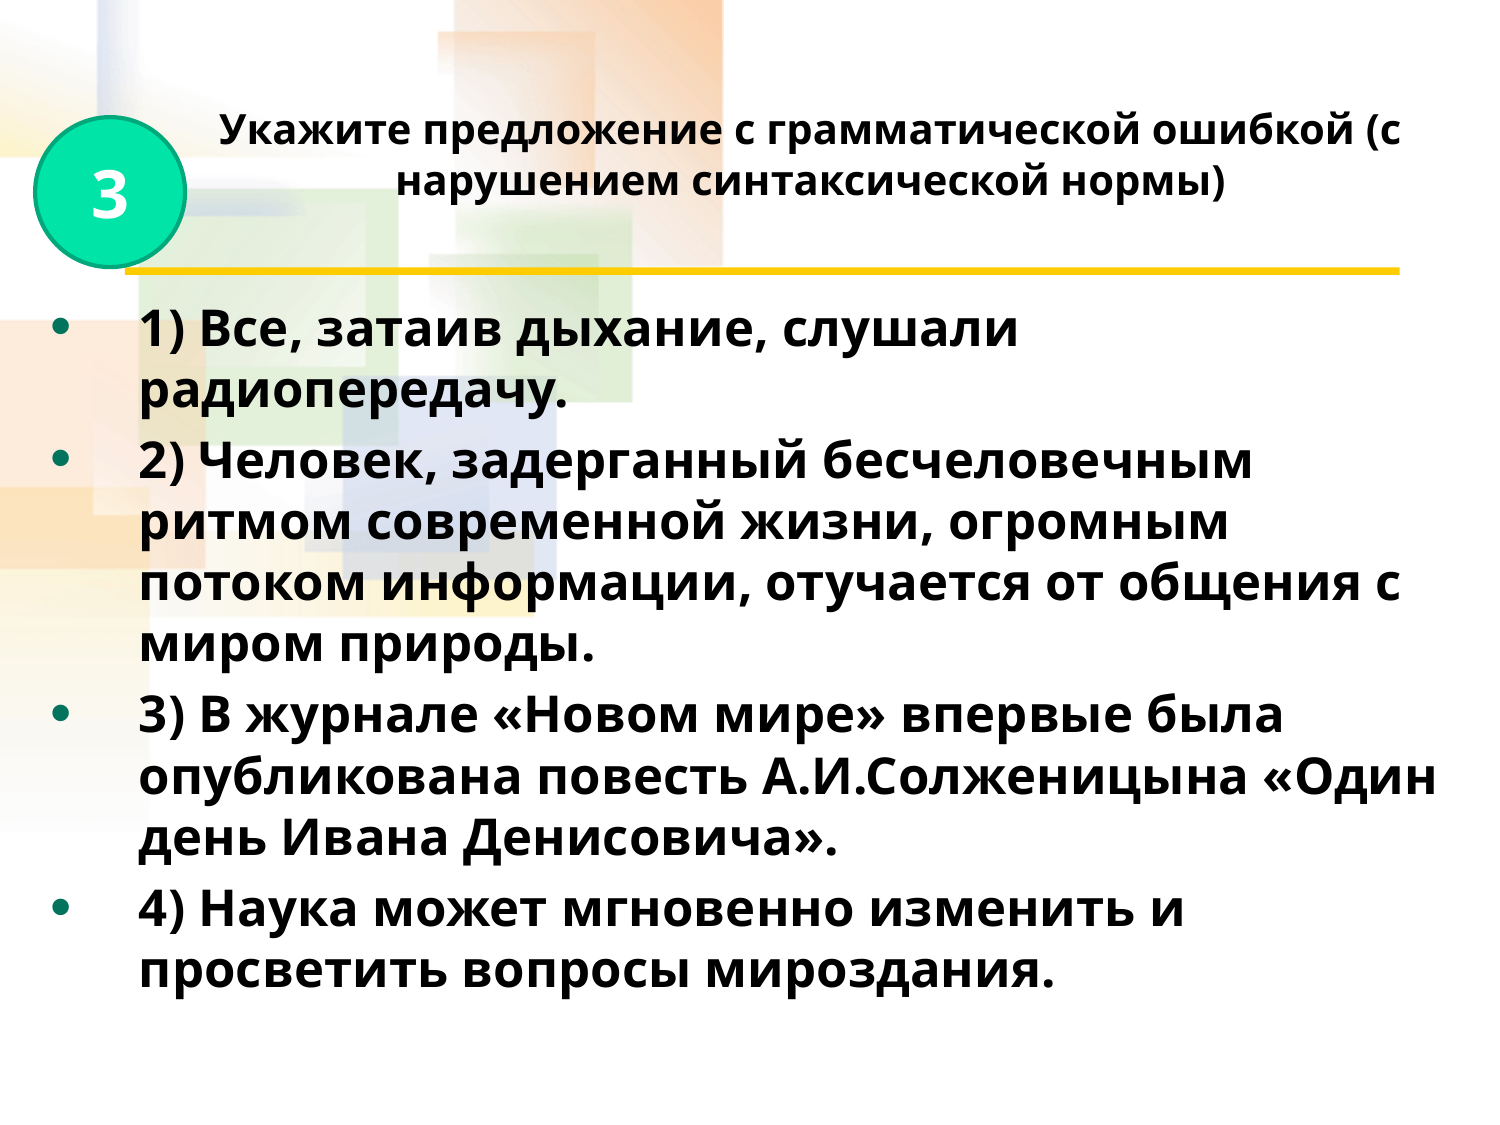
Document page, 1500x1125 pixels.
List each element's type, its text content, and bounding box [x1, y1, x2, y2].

list 1) Все, затаив дыхание, слушали радиопередачу. 2) Человек, задерганный бесчеловечным ритмом современной жизни, огромным потоком информации, отучается от общения с миром природы. 3) В журнале «Новом мире» впервые была опубликована повесть А.И.Солженицына «Один день Ивана Денисовича». 4) Наука может мгновенно изменить и просветить вопросы мироздания. [35, 287, 1471, 1013]
title Укажите предложение с грамматической ошибкой (с нарушением синтаксической нормы) [171, 23, 1450, 211]
picture [0, 0, 724, 900]
text_box 3 [32, 115, 188, 270]
picture [132, 211, 724, 267]
